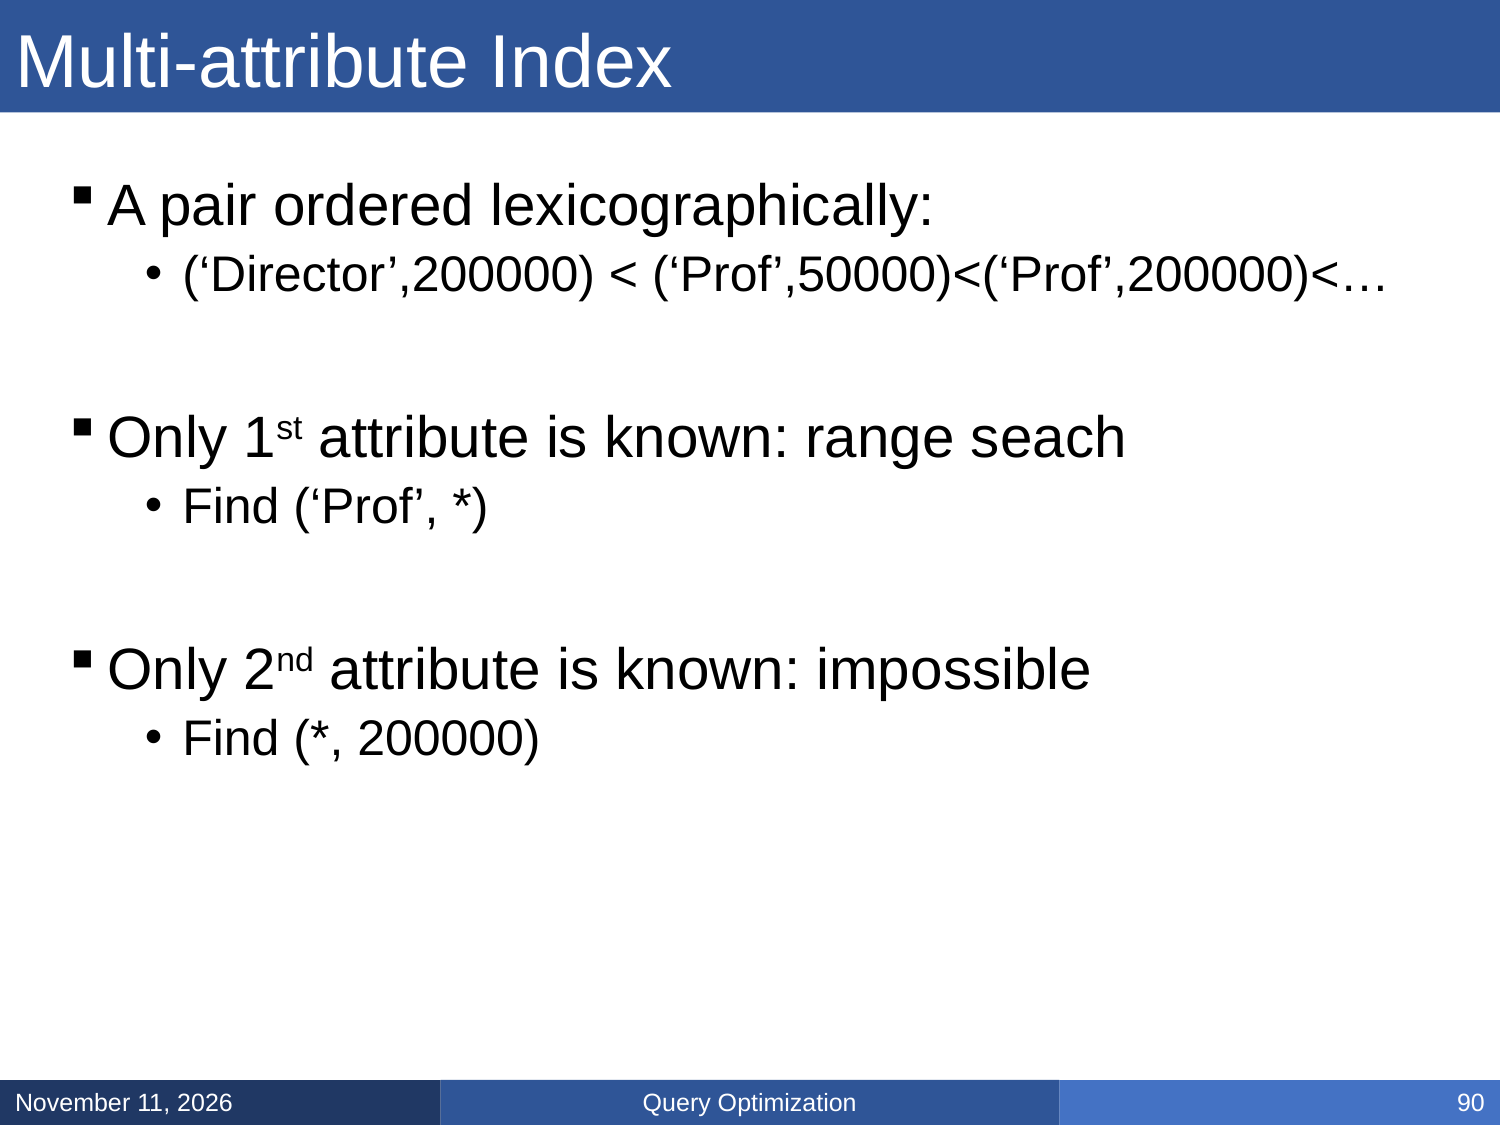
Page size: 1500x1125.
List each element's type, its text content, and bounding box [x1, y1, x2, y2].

slide_number 90 [1162, 1079, 1500, 1125]
title Multi-attribute Index [0, 0, 1500, 112]
footer Query Optimization [496, 1079, 1004, 1125]
list A pair ordered lexicographically: (‘Director’,200000) < (‘Prof’,50000)<(‘Prof’,200000)<… Only 1st attribute is known: range seach Find (‘Prof’, *) Only 2nd attribute is known: impossible Find (*, 200000) [54, 167, 1445, 1024]
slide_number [0, 1079, 338, 1125]
